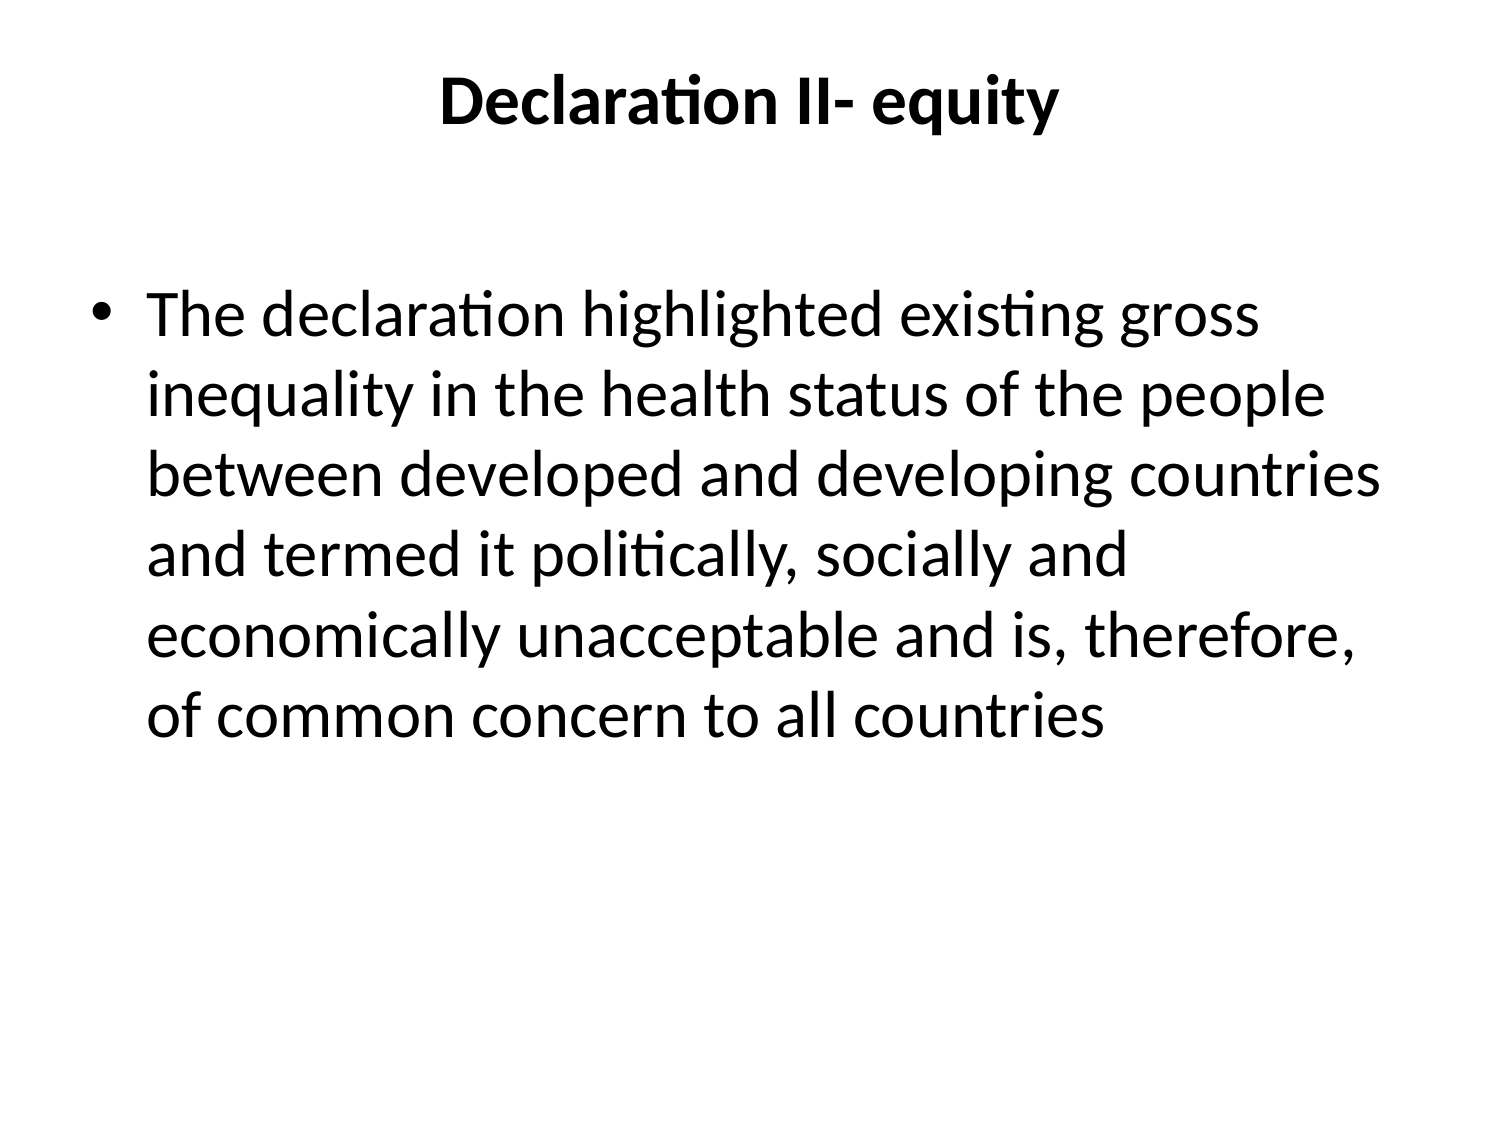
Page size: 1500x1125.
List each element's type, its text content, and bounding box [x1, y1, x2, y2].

title Declaration II- equity [75, 45, 1425, 233]
list The declaration highlighted existing gross inequality in the health status of the people between developed and developing countries and termed it politically, socially and economically unacceptable and is, therefore, of common concern to all countries [75, 262, 1425, 1005]
